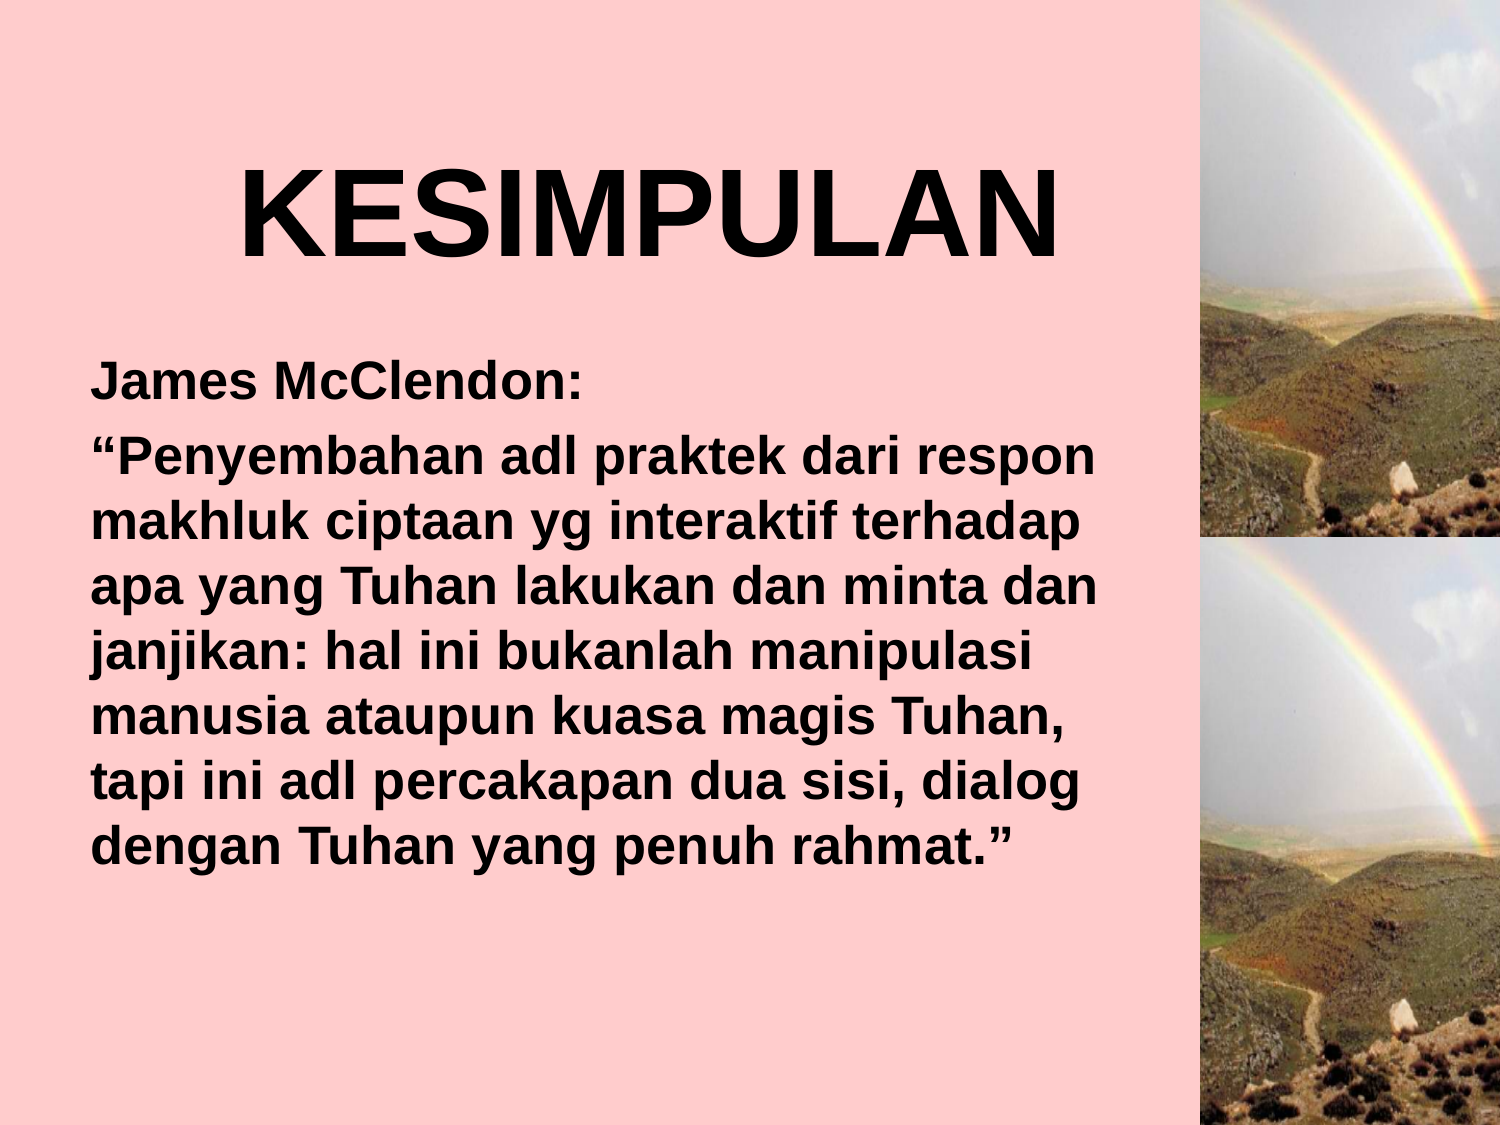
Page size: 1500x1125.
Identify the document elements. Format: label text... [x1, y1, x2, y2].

title KESIMPULAN [0, 112, 1194, 300]
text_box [1199, 0, 1500, 1125]
list James McClendon: “Penyembahan adl praktek dari respon makhluk ciptaan yg interaktif terhadap apa yang Tuhan lakukan dan minta dan janjikan: hal ini bukanlah manipulasi manusia ataupun kuasa magis Tuhan, tapi ini adl percakapan dua sisi, dialog dengan Tuhan yang penuh rahmat.” [75, 337, 1150, 1025]
